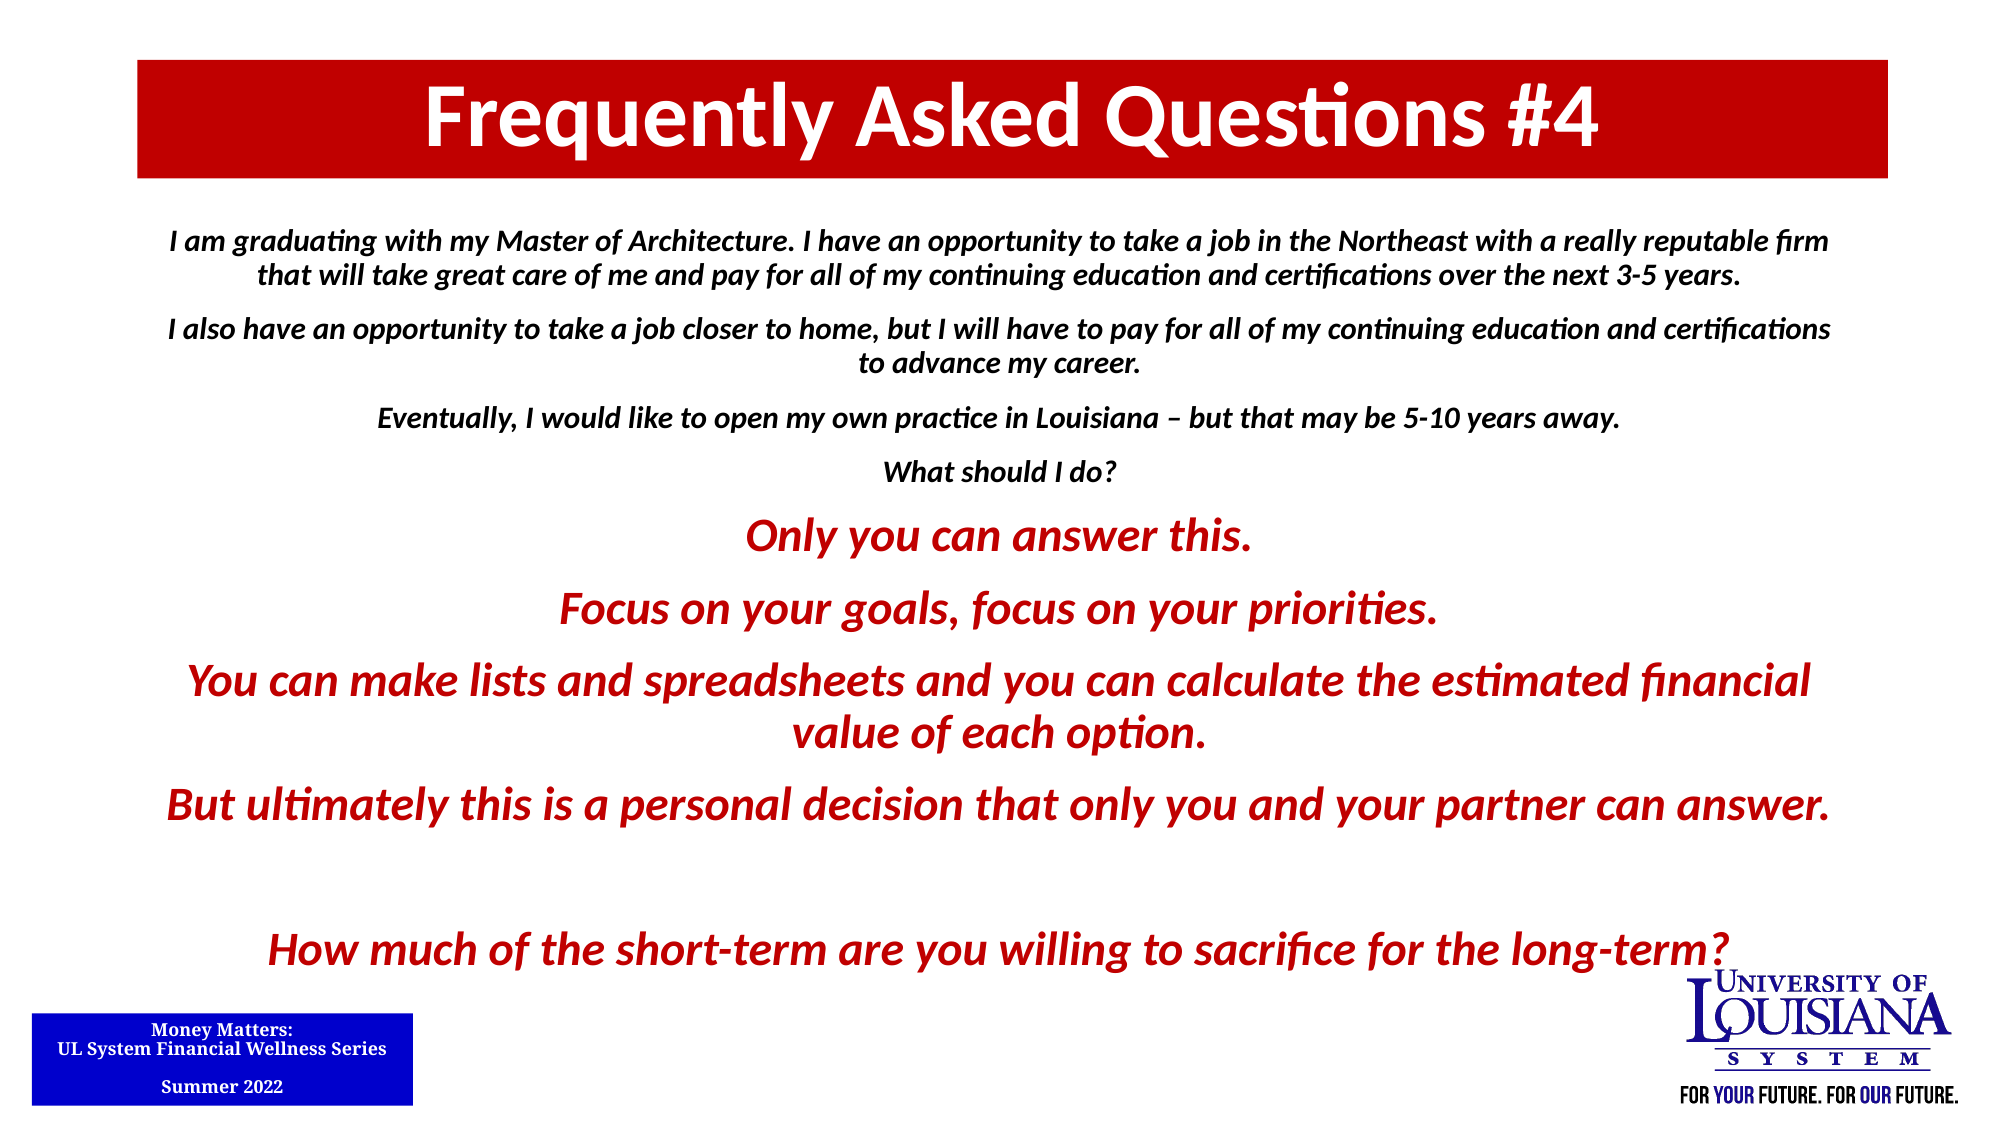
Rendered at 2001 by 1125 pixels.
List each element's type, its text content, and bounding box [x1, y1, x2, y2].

picture [1655, 956, 1983, 1120]
text_box Frequently Asked Questions #4 [137, 59, 1888, 179]
text_box I am graduating with my Master of Architecture. I have an opportunity to take a job in the Northeast with a really reputable firm that will take great care of me and pay for all of my continuing education and certifications over the next 3-5 years. I also have an opportunity to take a job closer to home, but I will have to pay for all of my continuing education and certifications to advance my career. Eventually, I would like to open my own practice in Louisiana – but that may be 5-10 years away. What should I do? Only you can answer this. Focus on your goals, focus on your priorities. You can make lists and spreadsheets and you can calculate the estimated financial value of each option. But ultimately this is a personal decision that only you and your partner can answer. How much of the short-term are you willing to sacrifice for the long-term? [137, 217, 1863, 1014]
